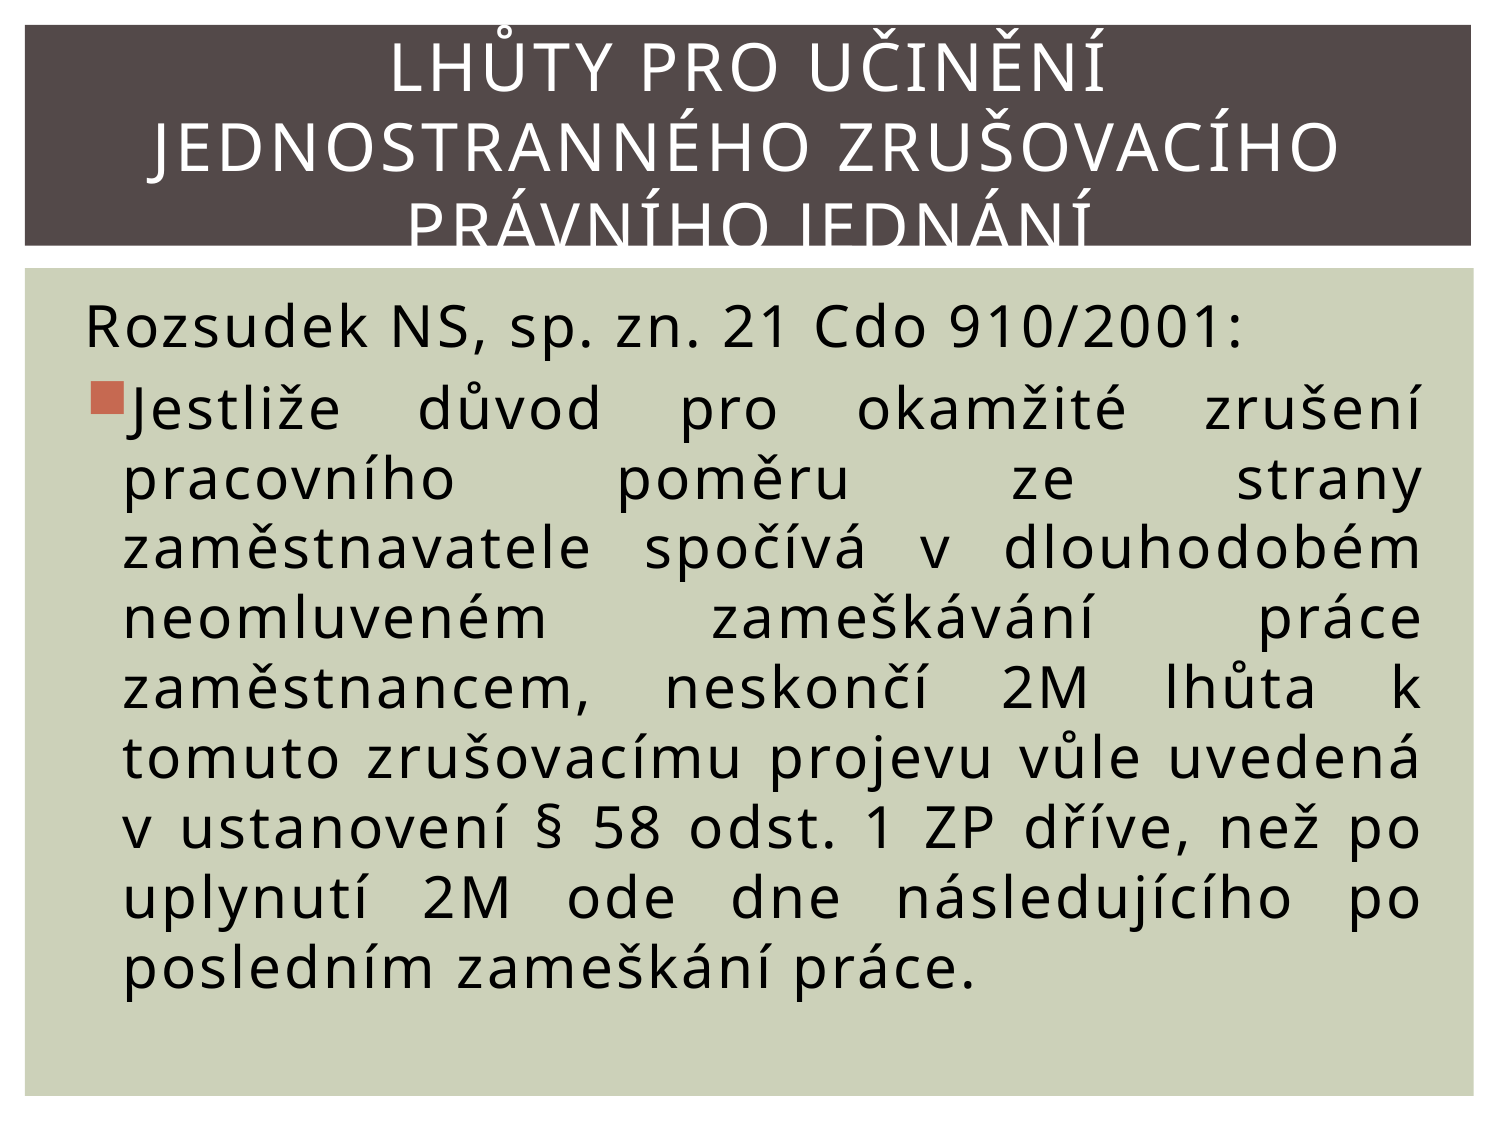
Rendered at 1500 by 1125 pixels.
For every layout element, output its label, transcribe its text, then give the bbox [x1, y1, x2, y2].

title Lhůty pro učinění jednostranného zrušovacího právního jednání [62, 58, 1438, 232]
list Rozsudek NS, sp. zn. 21 Cdo 910/2001: Jestliže důvod pro okamžité zrušení pracovního poměru ze strany zaměstnavatele spočívá v dlouhodobém neomluveném zameškávání práce zaměstnancem, neskončí 2M lhůta k tomuto zrušovacímu projevu vůle uvedená v ustanovení § 58 odst. 1 ZP dříve, než po uplynutí 2M ode dne následujícího po posledním zameškání práce. [62, 281, 1442, 1083]
